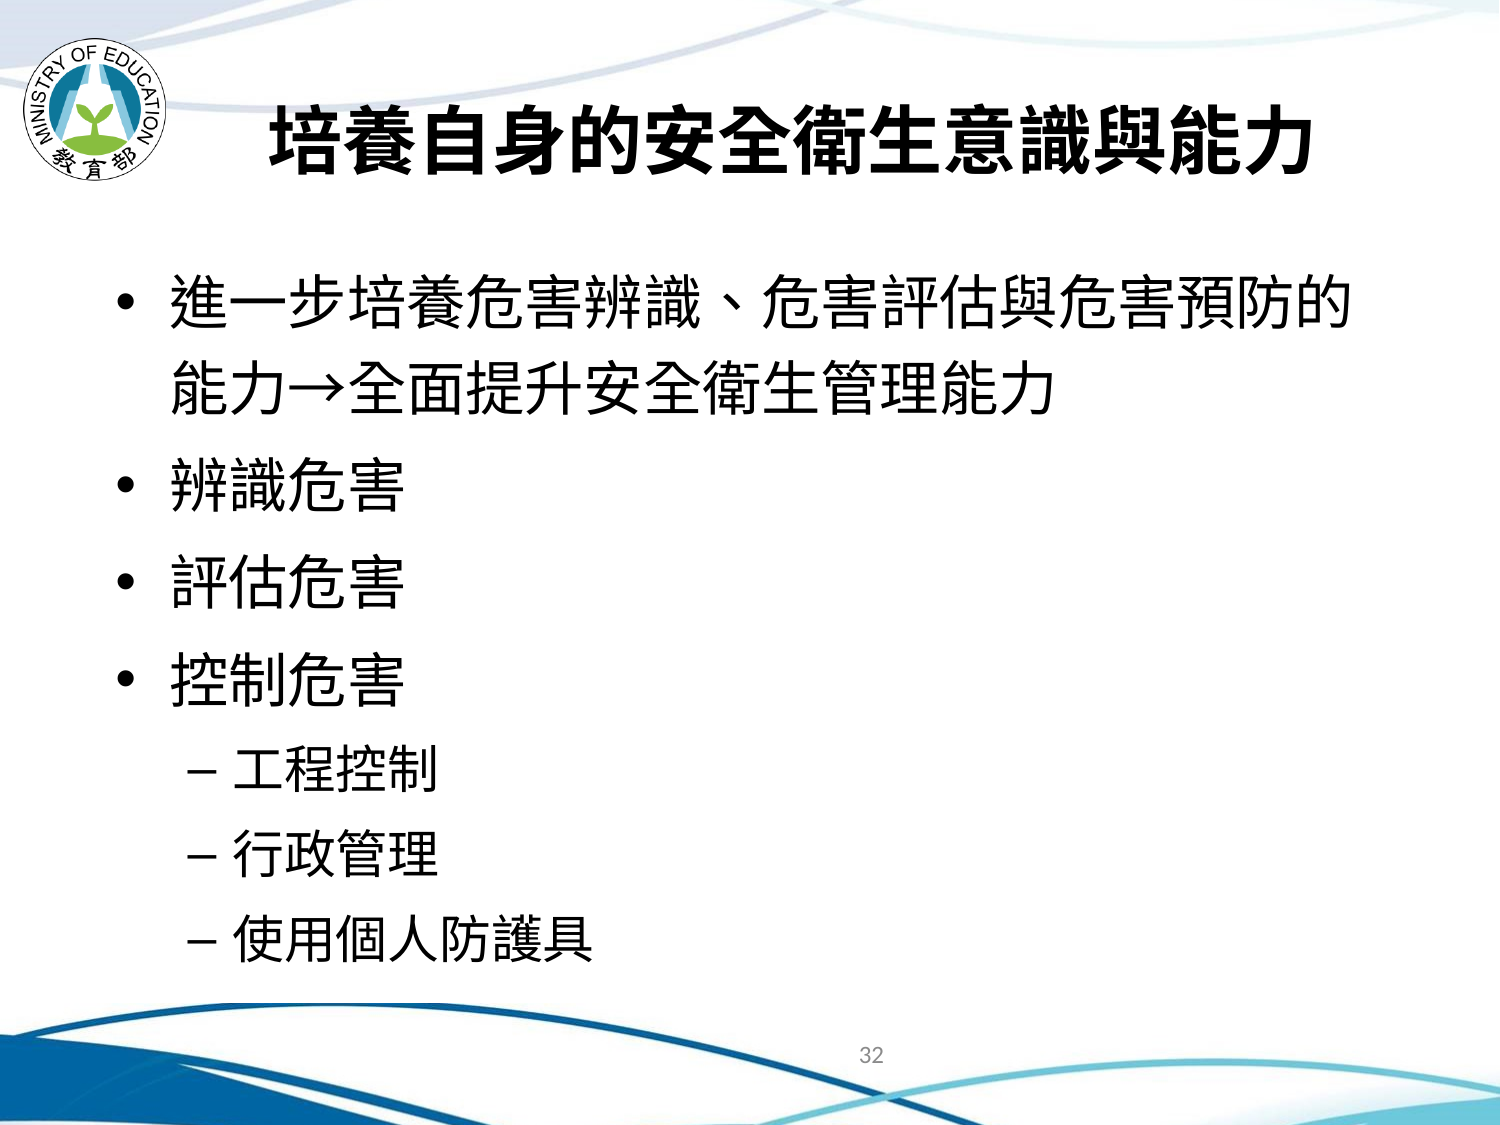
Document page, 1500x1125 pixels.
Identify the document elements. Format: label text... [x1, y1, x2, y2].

picture [0, 1003, 1500, 1125]
picture [0, 0, 1499, 182]
list 進一步培養危害辨識、危害評估與危害預防的能力→全面提升安全衛生管理能力 辨識危害 評估危害 控制危害 工程控制 行政管理 使用個人防護具 [100, 243, 1425, 982]
title 培養自身的安全衛生意識與能力 [159, 45, 1425, 233]
slide_number 32 [549, 1023, 900, 1084]
